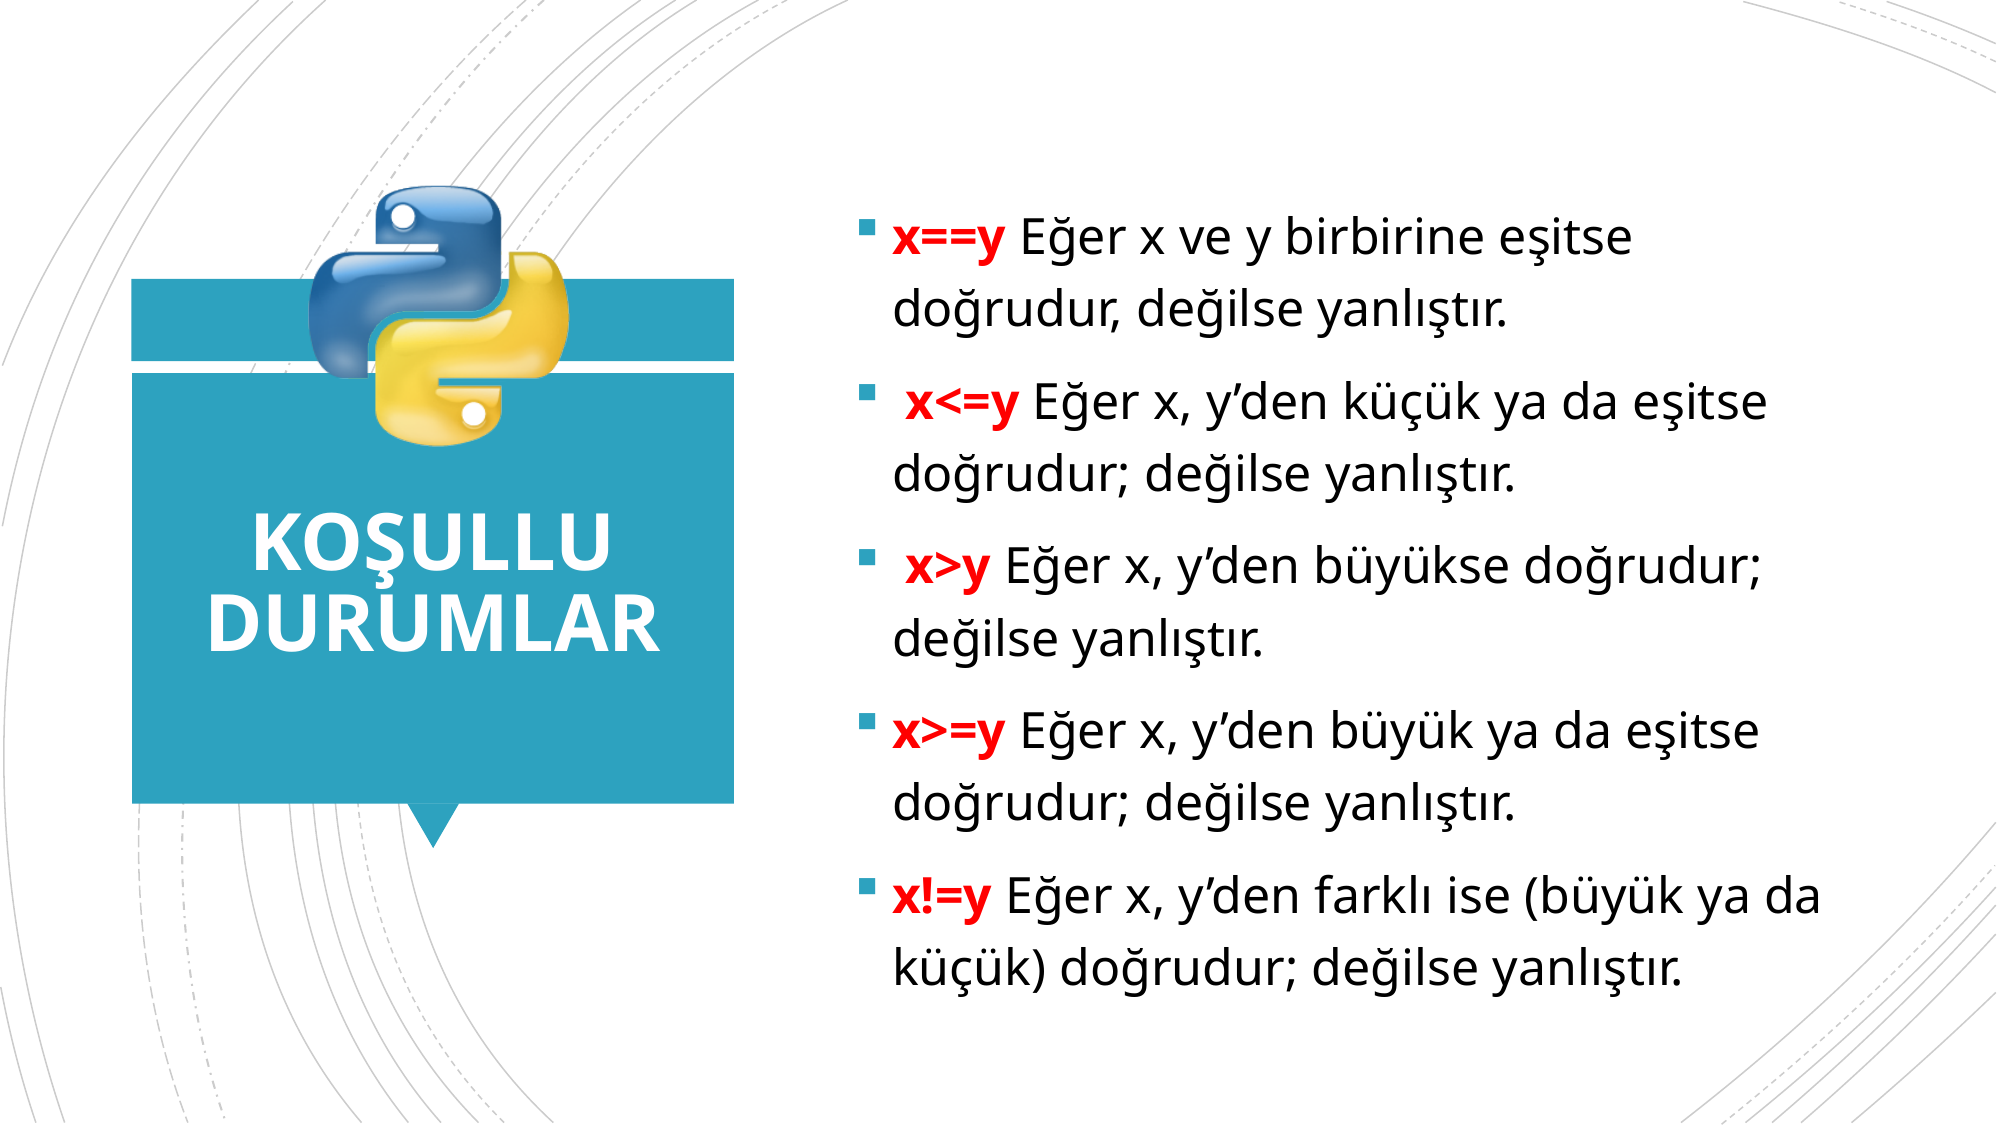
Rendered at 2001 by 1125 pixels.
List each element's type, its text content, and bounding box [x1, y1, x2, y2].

title KOŞULLU DURUMLAR [145, 385, 720, 789]
picture [273, 128, 610, 556]
list x==y Eğer x ve y birbirine eşitse doğrudur, değilse yanlıştır. x<=y Eğer x, y’den küçük ya da eşitse doğrudur; değilse yanlıştır. x>y Eğer x, y’den büyükse doğrudur; değilse yanlıştır. x>=y Eğer x, y’den büyük ya da eşitse doğrudur; değilse yanlıştır. x!=y Eğer x, y’den farklı ise (büyük ya da küçük) doğrudur; değilse yanlıştır. [839, 131, 1848, 1057]
